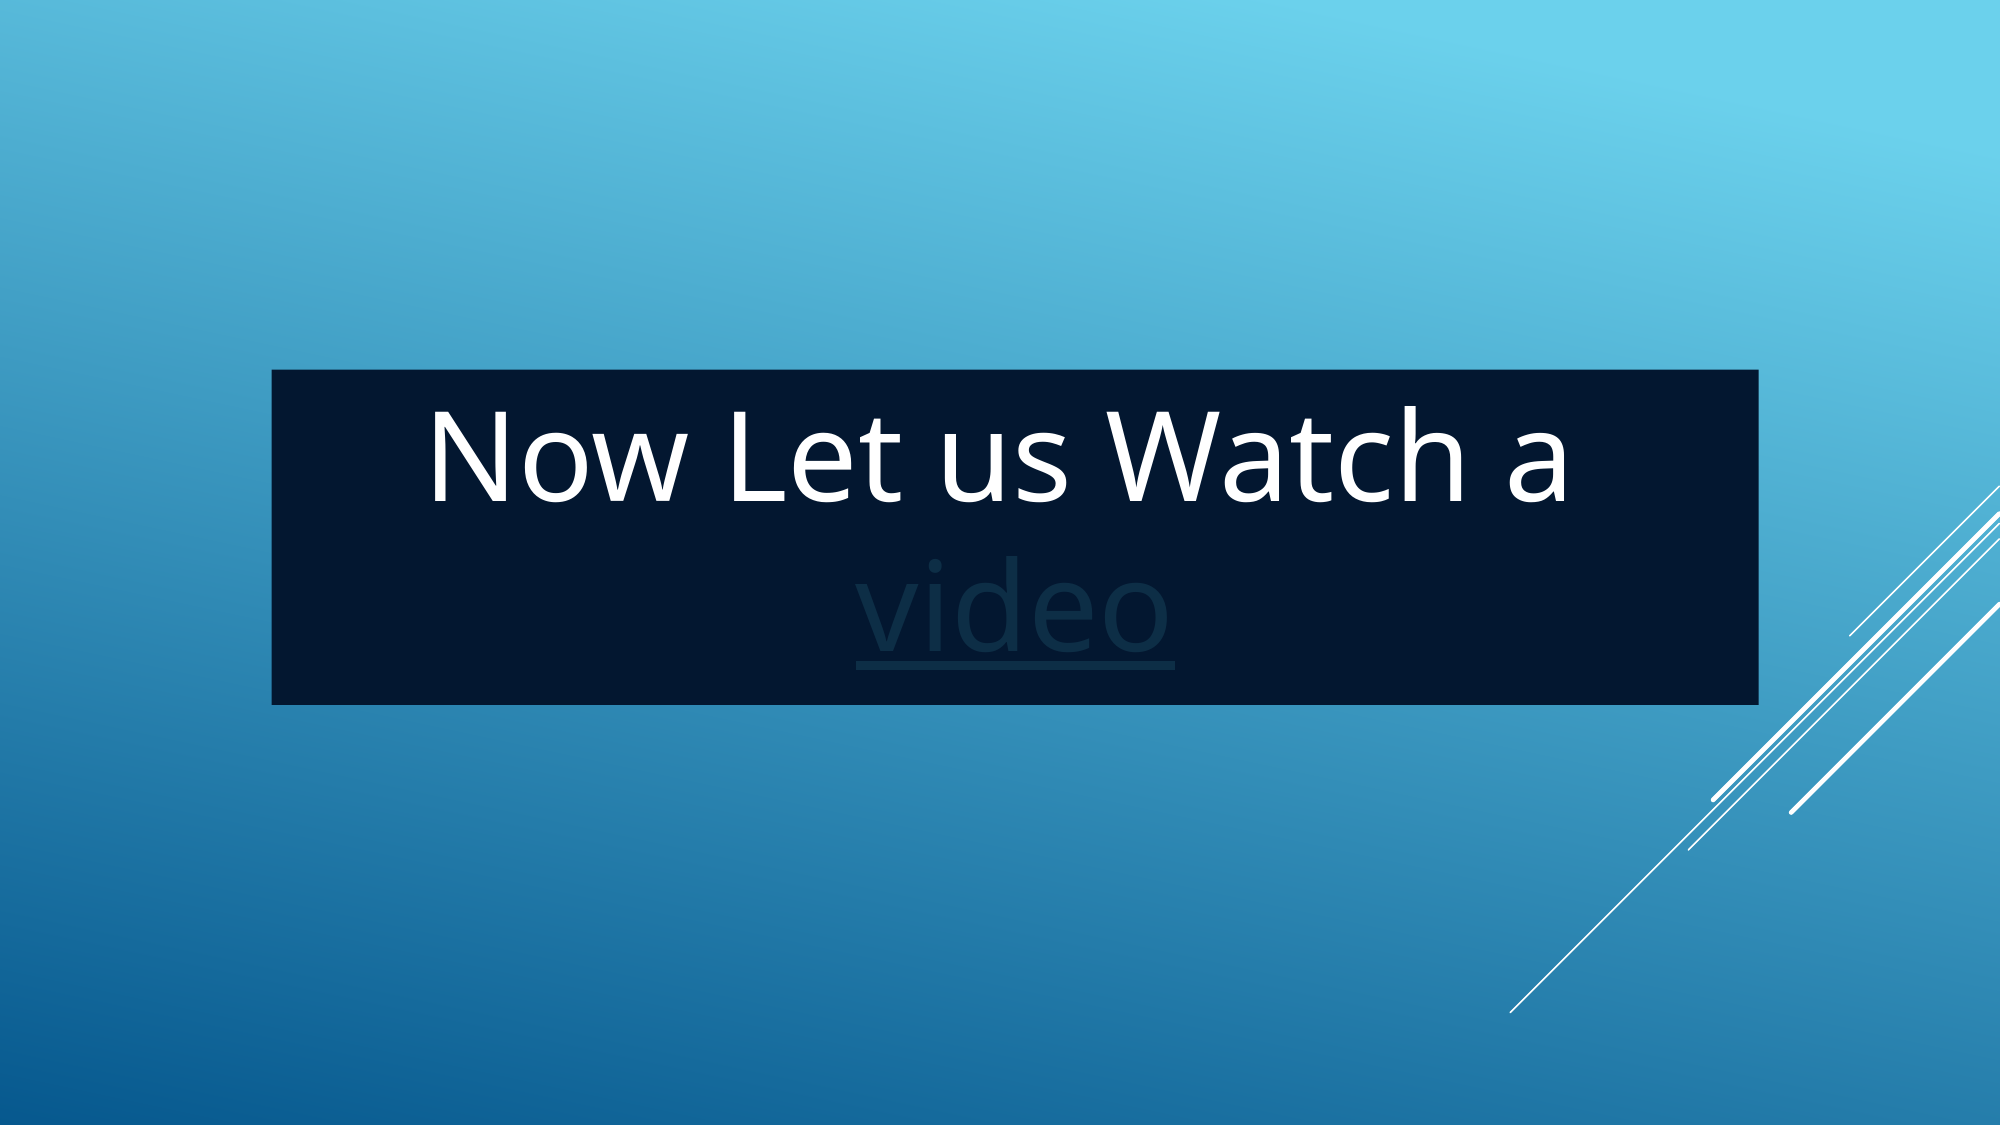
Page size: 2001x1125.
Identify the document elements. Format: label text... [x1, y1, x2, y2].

text_box Now Let us Watch a video [271, 369, 1759, 705]
